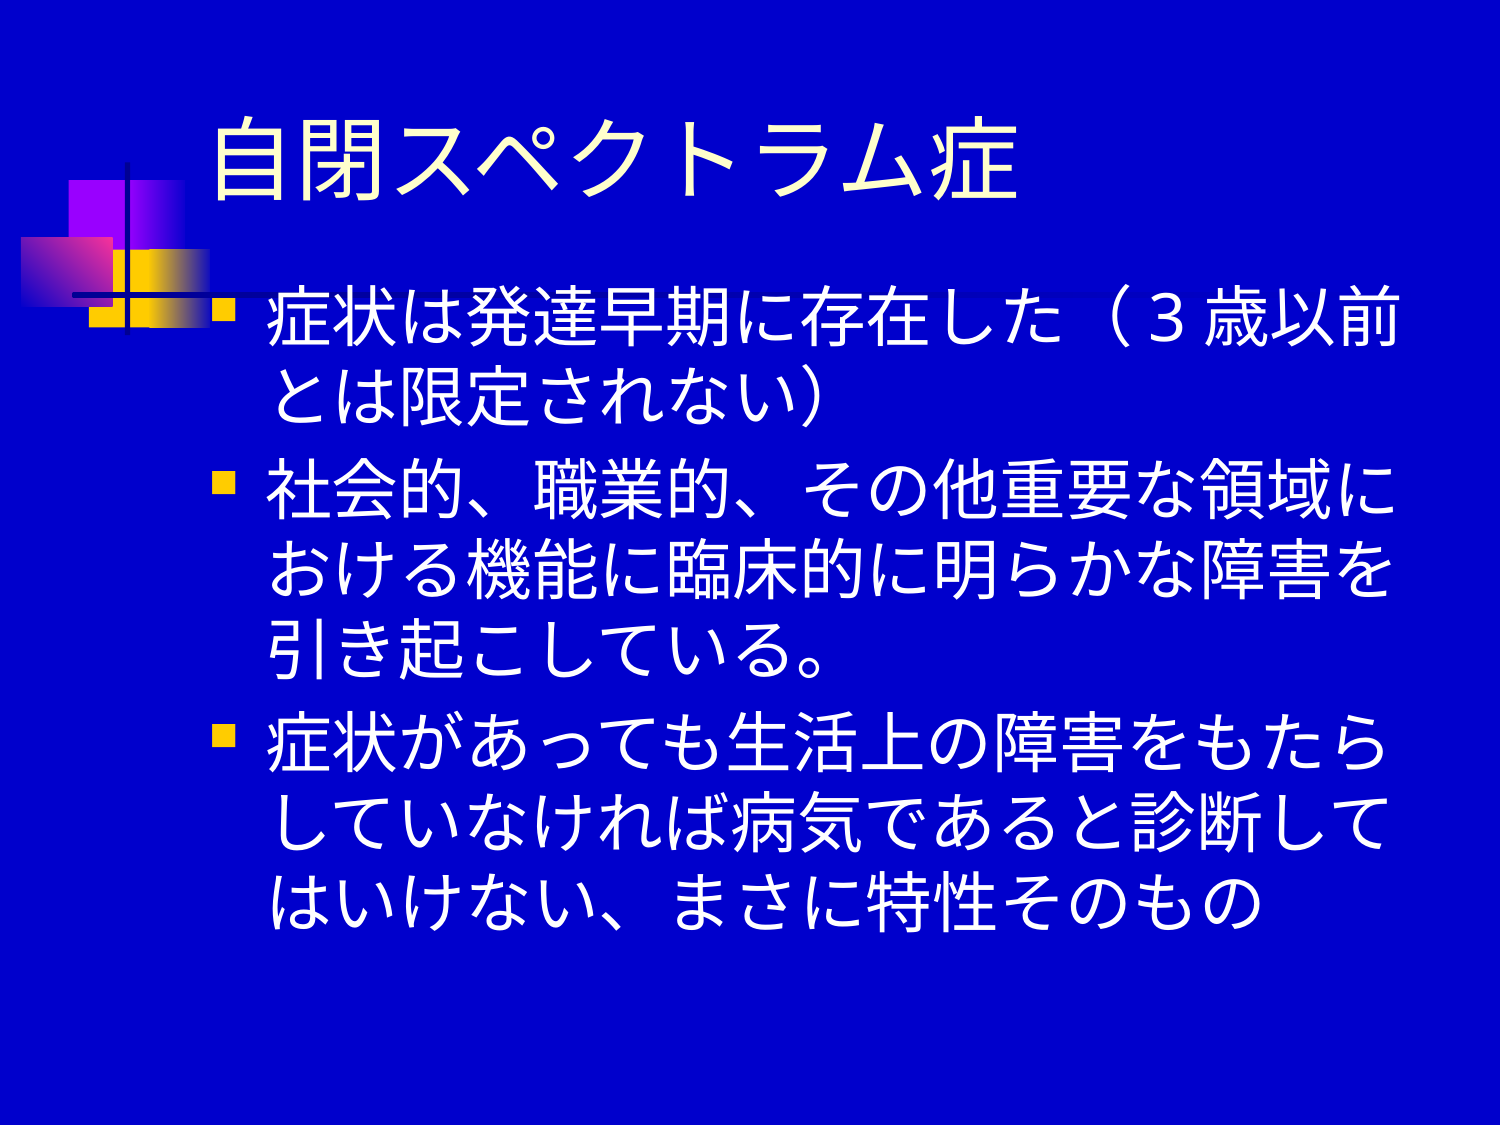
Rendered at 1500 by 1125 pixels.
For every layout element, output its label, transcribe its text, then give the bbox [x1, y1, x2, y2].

title 自閉スペクトラム症 [188, 101, 1468, 220]
list 症状は発達早期に存在した（3歳以前とは限定されない） 社会的、職業的、その他重要な領域における機能に臨床的に明らかな障害を引き起こしている。 症状があっても生活上の障害をもたらしていなければ病気であると診断してはいけない、まさに特性そのもの [193, 267, 1469, 1006]
